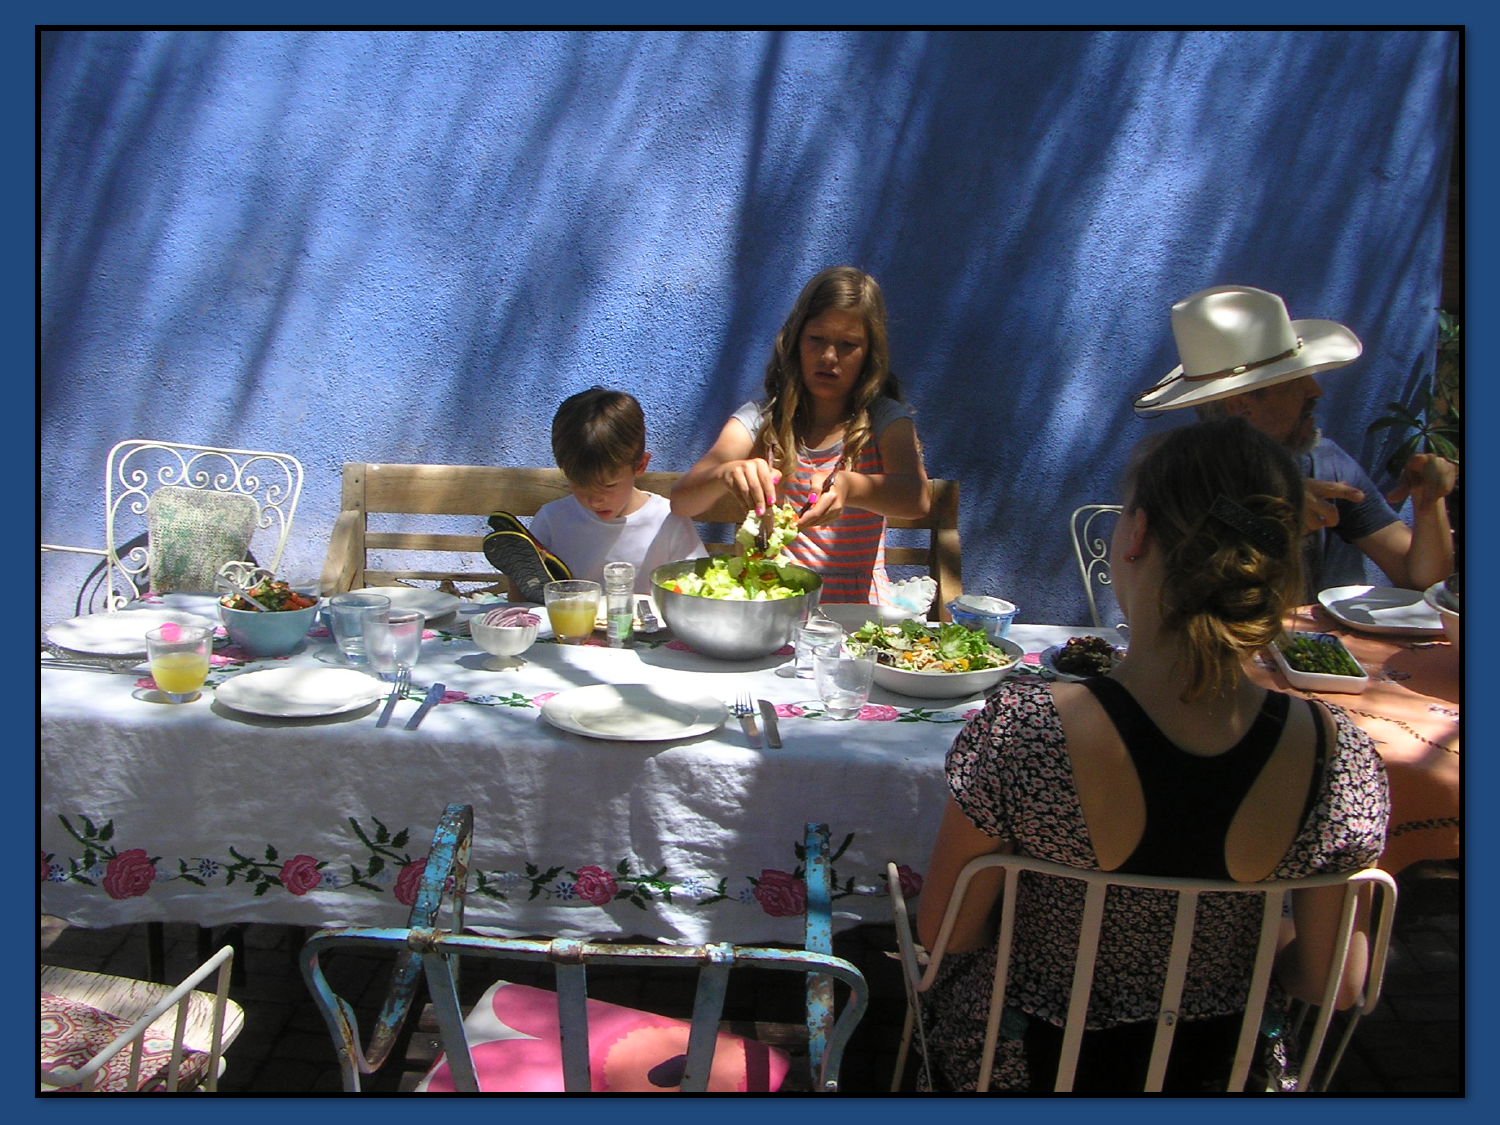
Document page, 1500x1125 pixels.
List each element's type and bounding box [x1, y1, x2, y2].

picture [41, 30, 1459, 1092]
